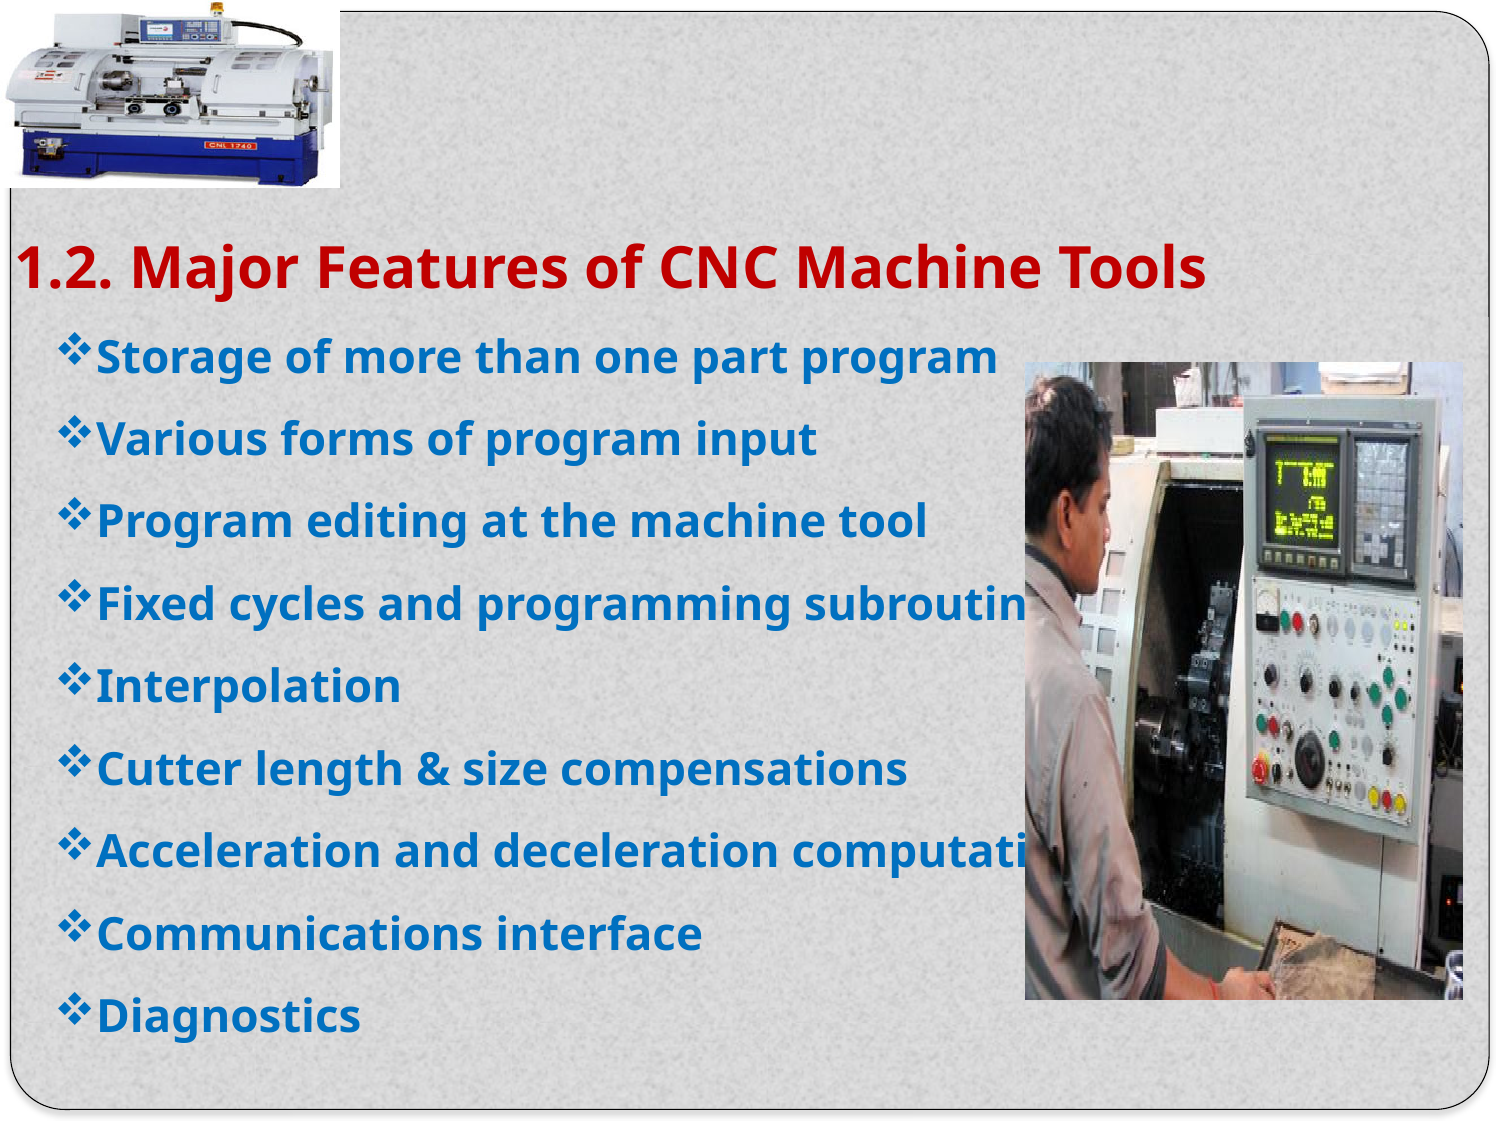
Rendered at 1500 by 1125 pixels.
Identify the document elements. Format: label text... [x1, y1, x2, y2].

text_box 1.2. Major Features of CNC Machine Tools Storage of more than one part program Various forms of program input Program editing at the machine tool Fixed cycles and programming subroutines Interpolation Cutter length & size compensations Acceleration and deceleration computations Communications interface Diagnostics [0, 187, 1450, 1110]
picture [0, 0, 340, 188]
picture [1024, 362, 1463, 1001]
